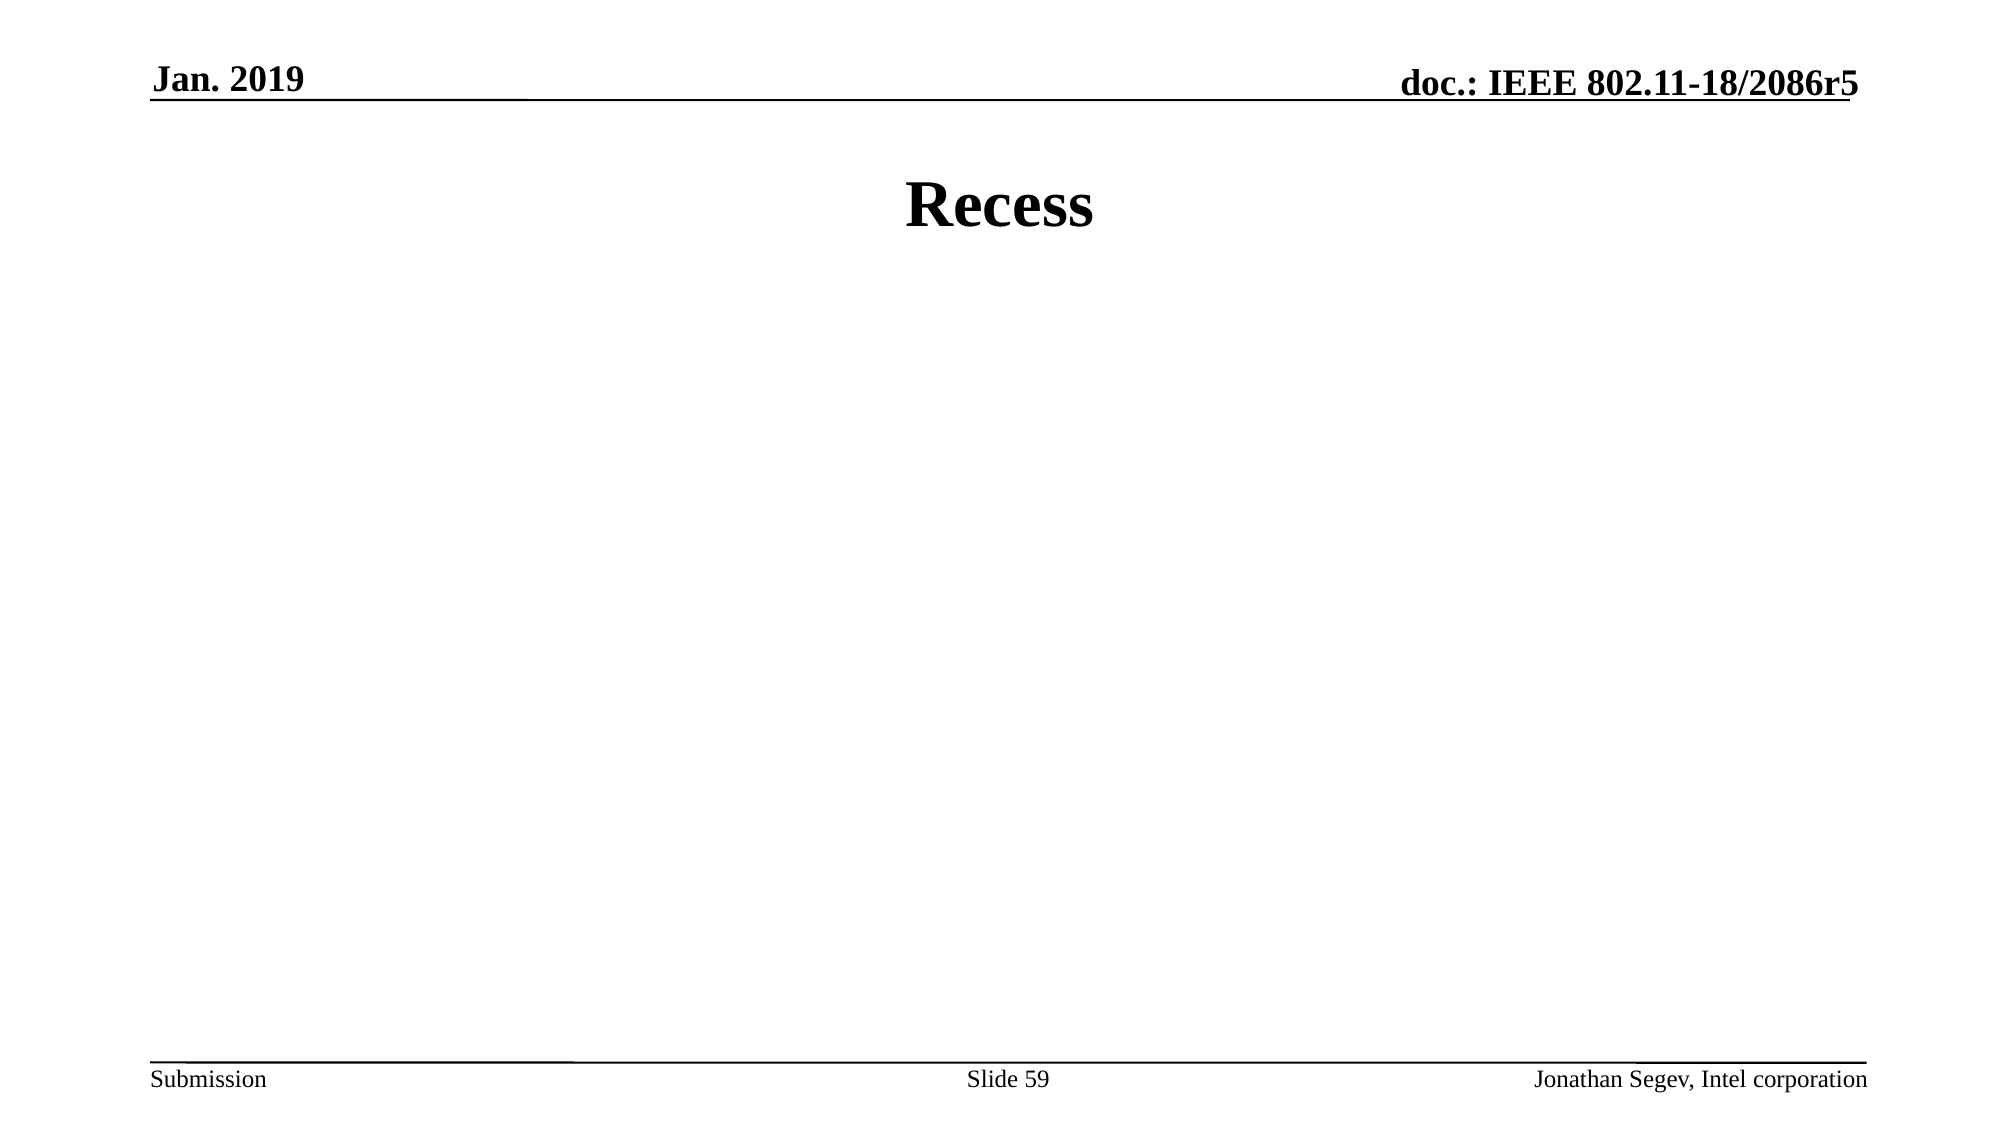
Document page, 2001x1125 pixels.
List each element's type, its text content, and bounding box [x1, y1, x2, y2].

title Recess [149, 112, 1850, 288]
slide_number Slide 59 [950, 1061, 1067, 1123]
footer Jonathan Segev, Intel corporation [1171, 1061, 1869, 1093]
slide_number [152, 54, 563, 100]
